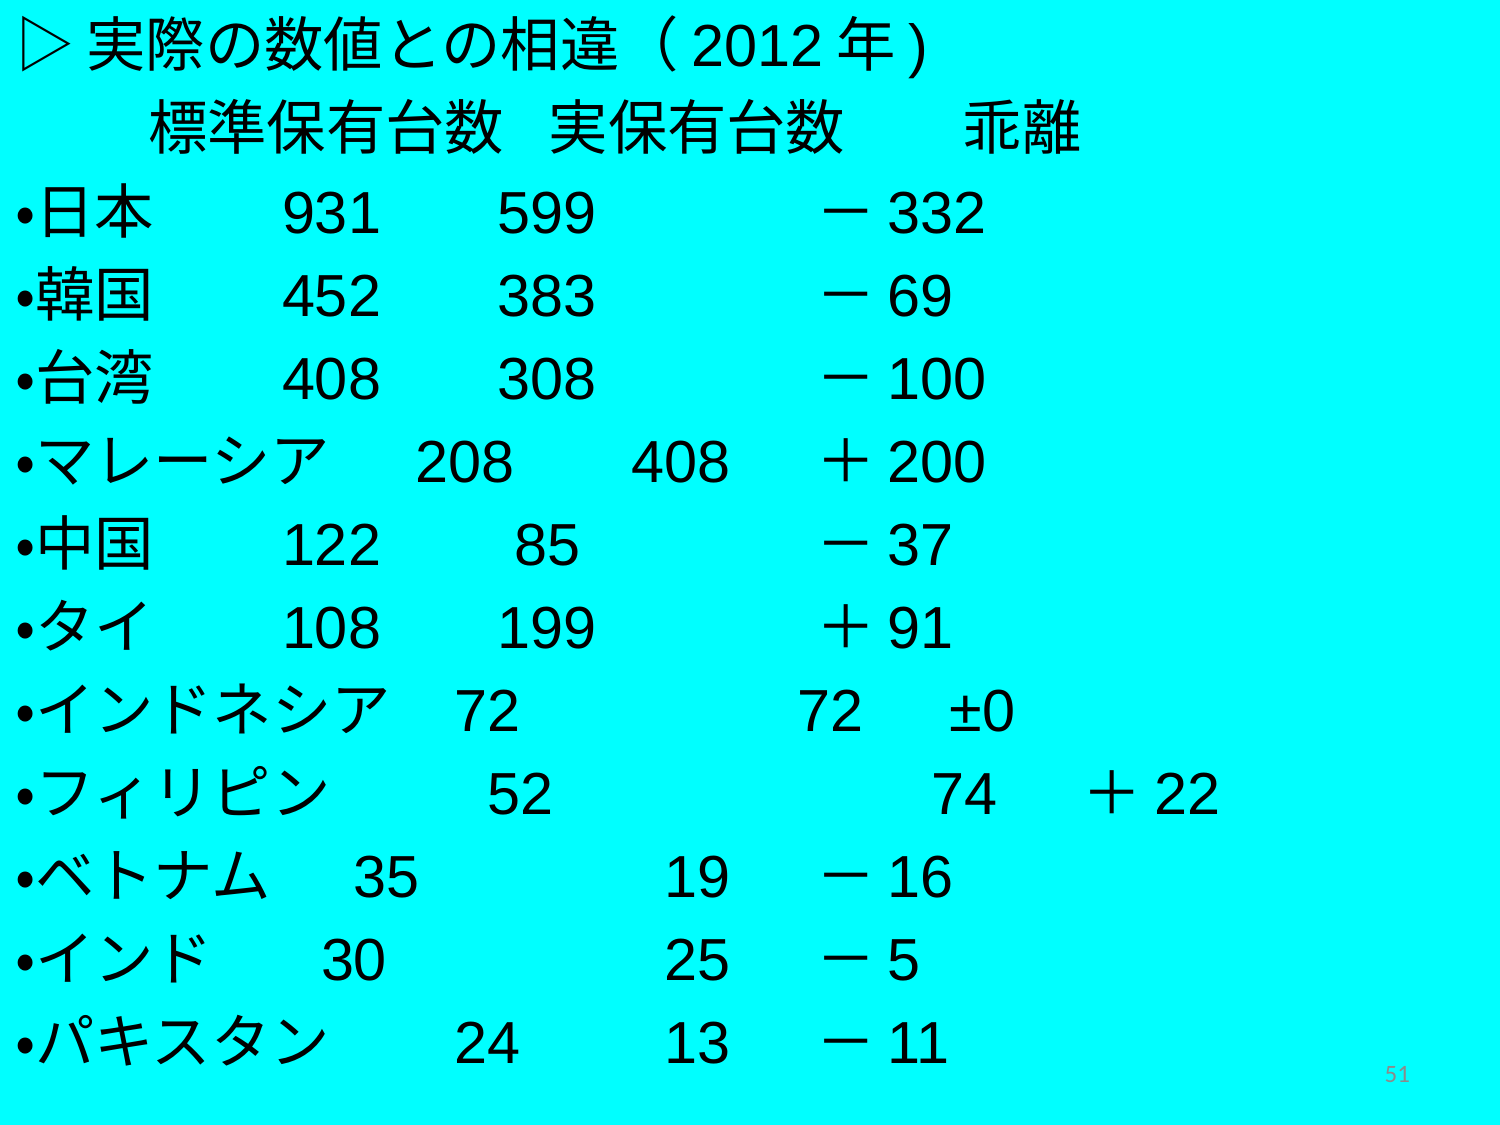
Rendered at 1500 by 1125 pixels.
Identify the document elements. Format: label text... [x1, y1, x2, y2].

subtitle ▷実際の数値との相違（2012年) 標準保有台数 実保有台数 乖離 ・日本 931 599 －332 ・韓国 452 383 －69 ・台湾 408 308 －100 ・マレーシア 208 408 ＋200 ・中国 122 85 －37 ・タイ 108 199 ＋91 ・インドネシア 72 72 ±0 ・フィリピン 52 74 ＋22 ・ベトナム 35 19 －16 ・インド 30 25 －5 ・パキスタン 24 13 －11 [0, 0, 1500, 1125]
slide_number 51 [1074, 1042, 1425, 1103]
